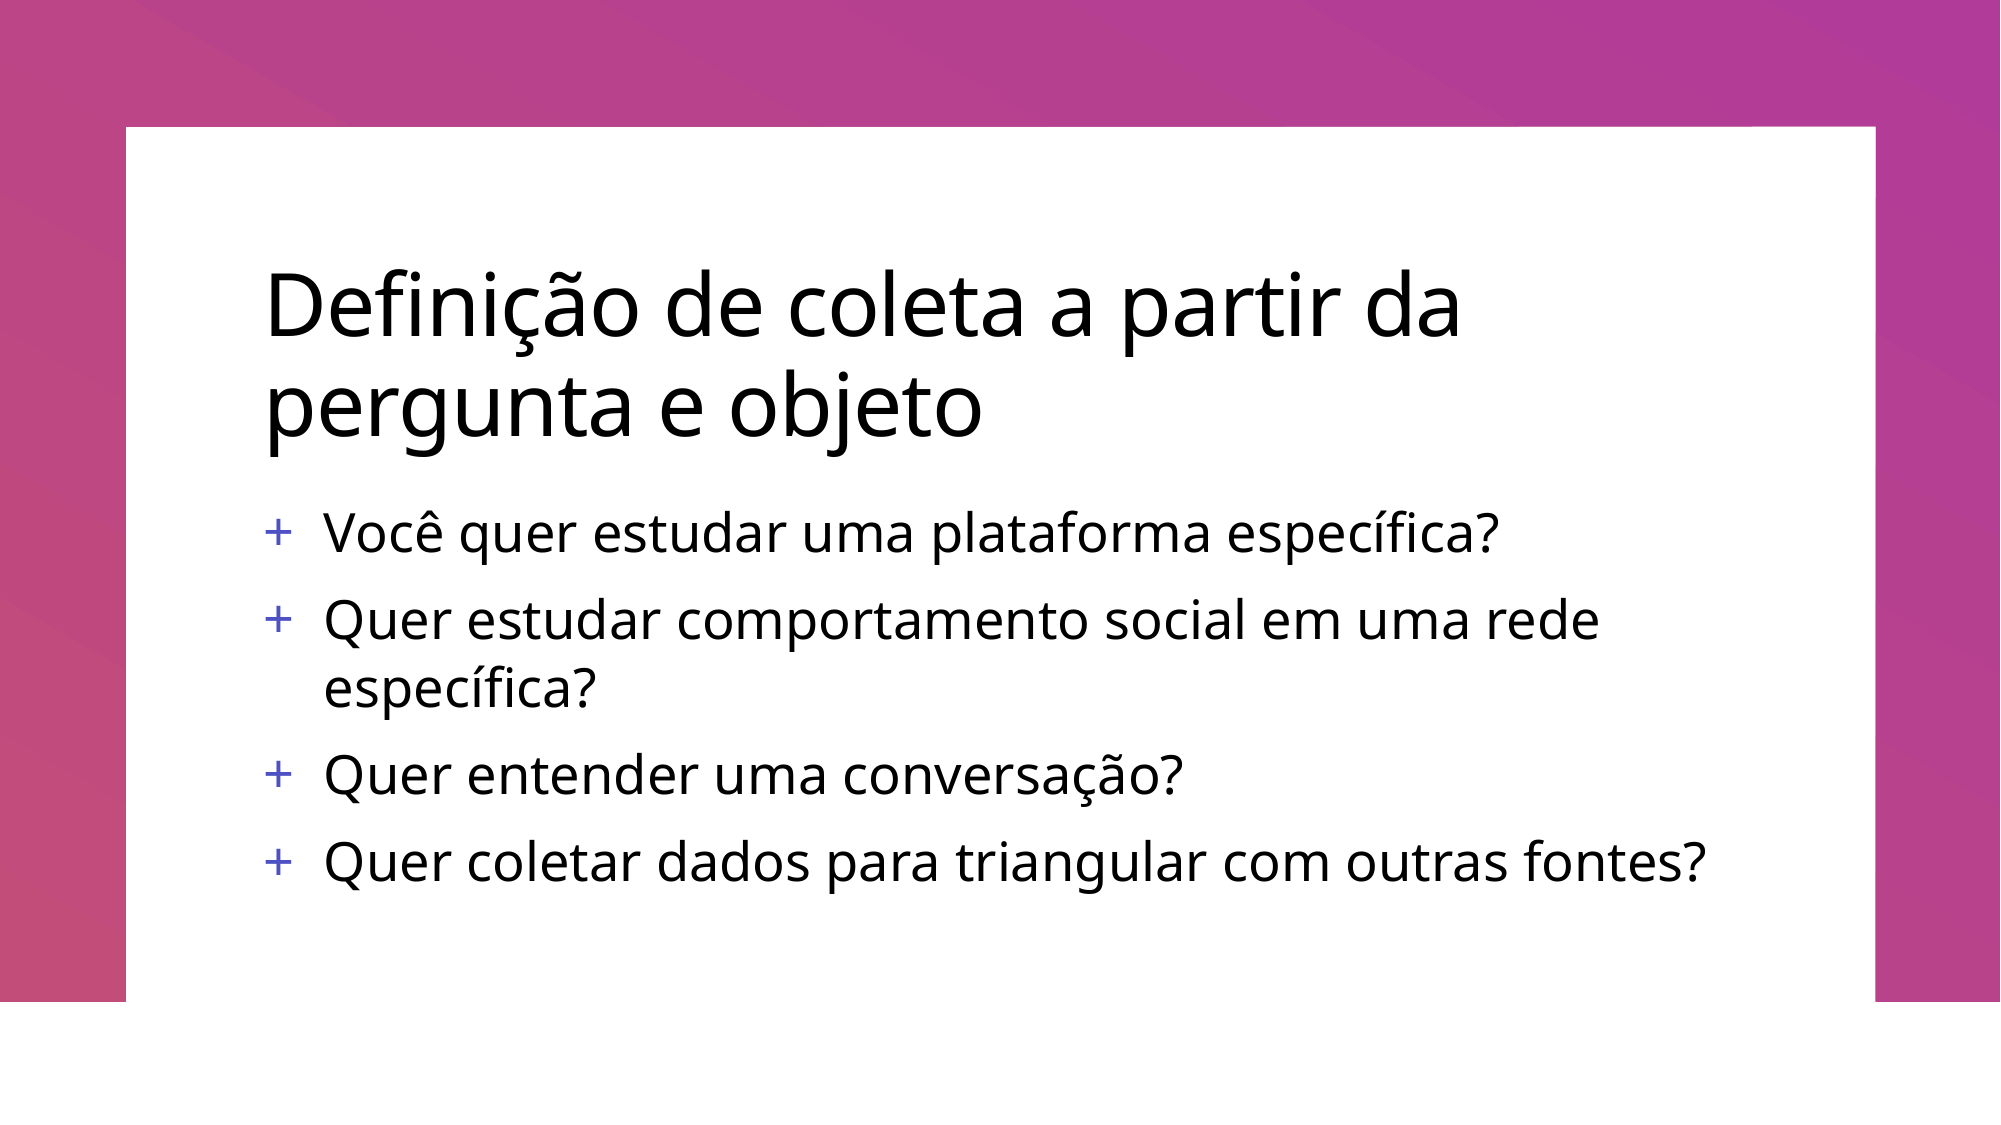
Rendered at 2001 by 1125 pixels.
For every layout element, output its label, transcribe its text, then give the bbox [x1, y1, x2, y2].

list Você quer estudar uma plataforma específica? Quer estudar comportamento social em uma rede específica? Quer entender uma conversação? Quer coletar dados para triangular com outras fontes? [248, 487, 1749, 1001]
title Definição de coleta a partir da pergunta e objeto [248, 248, 1749, 470]
